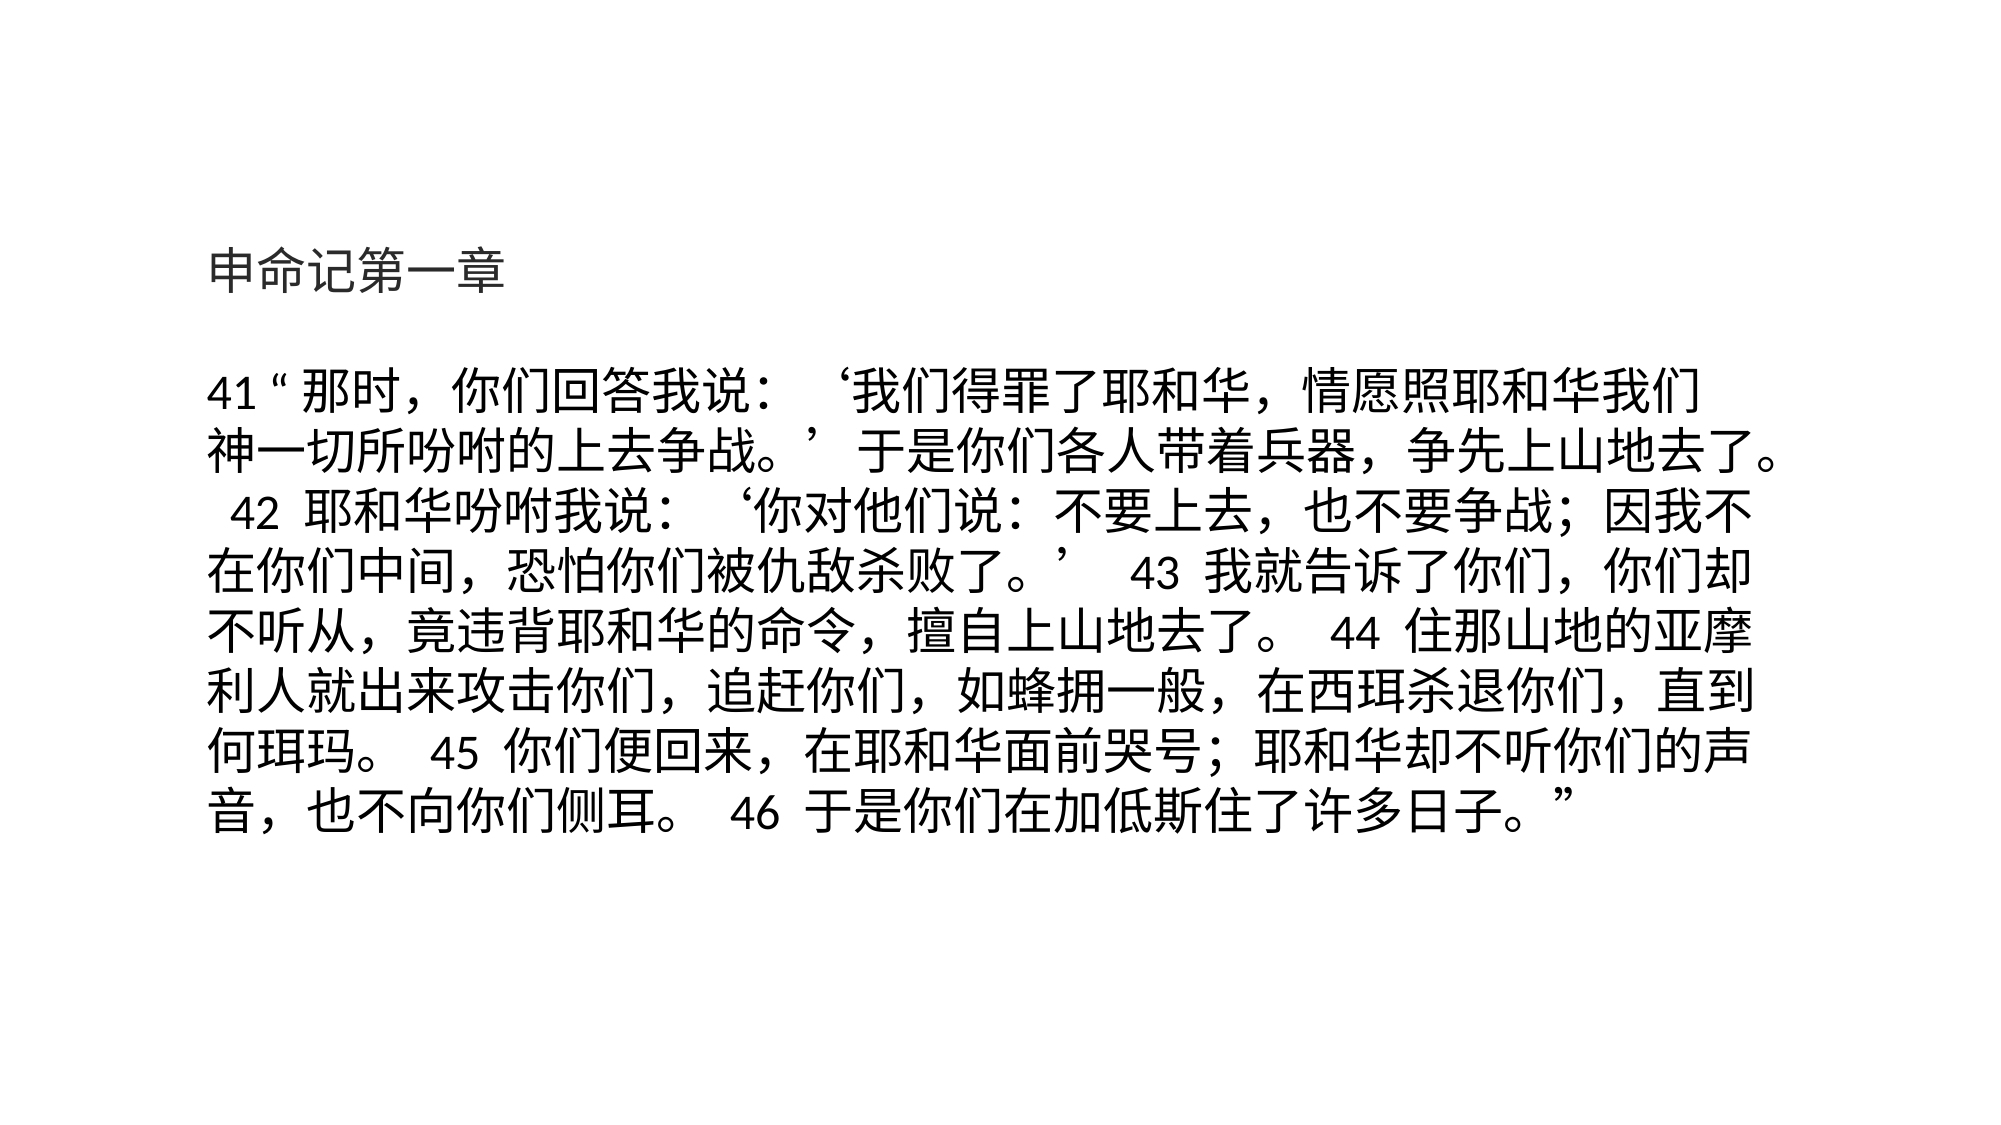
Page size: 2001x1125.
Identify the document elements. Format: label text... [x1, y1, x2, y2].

text_box 申命记第一章 41 “那时，你们回答我说：‘我们得罪了耶和华，情愿照耶和华我们 神一切所吩咐的上去争战。’于是你们各人带着兵器，争先上山地去了。 42 耶和华吩咐我说：‘你对他们说：不要上去，也不要争战；因我不在你们中间，恐怕你们被仇敌杀败了。’ 43 我就告诉了你们，你们却不听从，竟违背耶和华的命令，擅自上山地去了。 44 住那山地的亚摩利人就出来攻击你们，追赶你们，如蜂拥一般，在西珥杀退你们，直到何珥玛。 45 你们便回来，在耶和华面前哭号；耶和华却不听你们的声音，也不向你们侧耳。 46 于是你们在加低斯住了许多日子。” [191, 231, 1809, 847]
